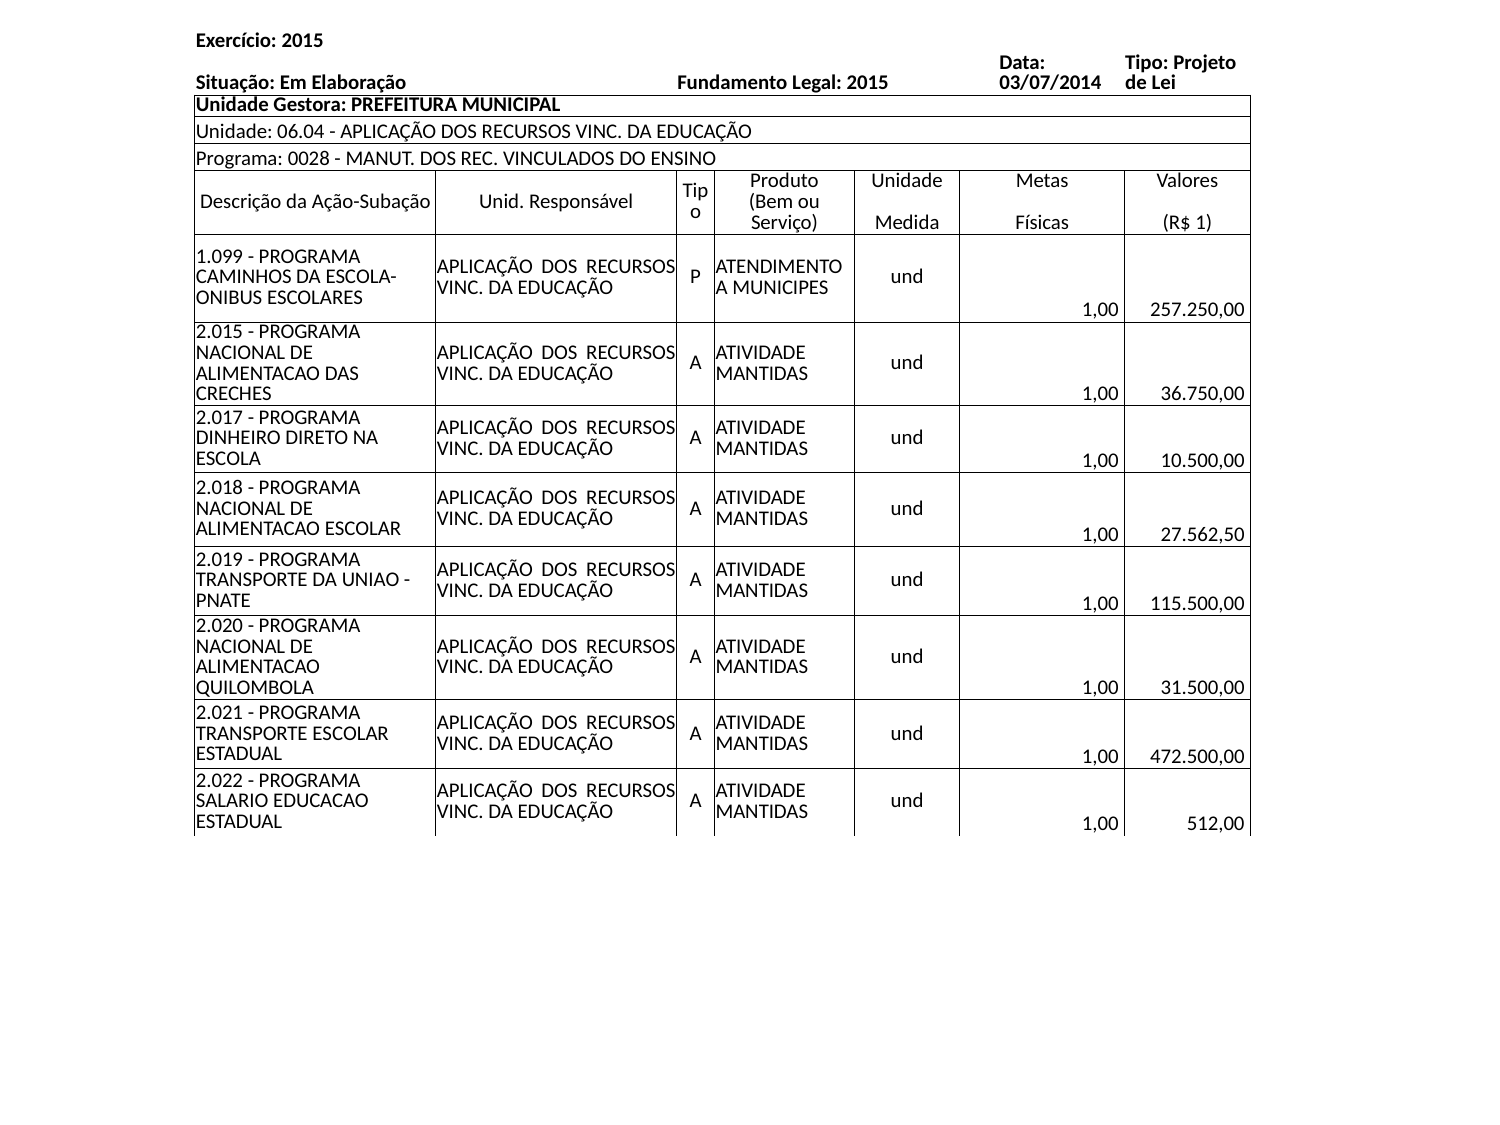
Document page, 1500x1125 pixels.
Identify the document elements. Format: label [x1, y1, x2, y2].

table_cell [715, 473, 854, 546]
table_cell [960, 700, 1124, 768]
table_cell [855, 171, 959, 234]
table_cell [1125, 769, 1250, 836]
table_cell [436, 406, 676, 472]
table_cell [855, 700, 959, 768]
table_cell [195, 406, 435, 472]
table_cell [960, 323, 1124, 405]
table_cell [436, 616, 676, 699]
table_cell [715, 406, 854, 472]
table_cell [195, 171, 435, 234]
table_cell [1125, 616, 1250, 699]
table_cell [1125, 547, 1250, 615]
table_cell [855, 547, 959, 615]
table_cell [855, 235, 959, 322]
table_cell [960, 769, 1124, 836]
table_cell [960, 235, 1124, 322]
table_cell [195, 700, 435, 768]
table_cell [436, 700, 676, 768]
table_cell [855, 323, 959, 405]
table_cell [677, 171, 714, 234]
table_cell [855, 406, 959, 472]
table_cell [1125, 700, 1250, 768]
table_cell [677, 235, 714, 322]
table_cell [715, 171, 854, 234]
table_cell [677, 323, 714, 405]
table_cell [855, 616, 959, 699]
table_cell [195, 473, 435, 546]
table_cell [960, 473, 1124, 546]
table_cell [960, 547, 1124, 615]
table_cell [1125, 323, 1250, 405]
table_header [195, 31, 1250, 53]
table_cell [436, 235, 676, 322]
table_cell [195, 616, 435, 699]
table_cell [960, 171, 1124, 234]
table_cell [855, 769, 959, 836]
table_cell [1125, 235, 1250, 322]
table_cell [677, 769, 714, 836]
table_cell [195, 547, 435, 615]
table_cell [1125, 406, 1250, 472]
table_cell [195, 96, 1250, 116]
table_cell [195, 144, 1250, 170]
table_cell [1125, 171, 1250, 234]
table_cell [855, 473, 959, 546]
table_cell [715, 769, 854, 836]
table_cell [960, 406, 1124, 472]
table_cell [715, 547, 854, 615]
table_cell [677, 406, 714, 472]
table_cell [715, 700, 854, 768]
table_cell [195, 117, 1250, 143]
table_cell [715, 323, 854, 405]
table_cell [436, 769, 676, 836]
table_cell [677, 616, 714, 699]
table_cell [436, 473, 676, 546]
table_cell [677, 700, 714, 768]
table_cell [195, 769, 435, 836]
table_cell [715, 616, 854, 699]
table_cell [195, 235, 435, 322]
table_cell [1125, 473, 1250, 546]
table_cell [677, 473, 714, 546]
table_cell [960, 616, 1124, 699]
table_cell [436, 171, 676, 234]
table_cell [195, 53, 1250, 95]
table_cell [195, 323, 435, 405]
table_cell [677, 547, 714, 615]
table_cell [715, 235, 854, 322]
table_cell [436, 547, 676, 615]
table_cell [436, 323, 676, 405]
